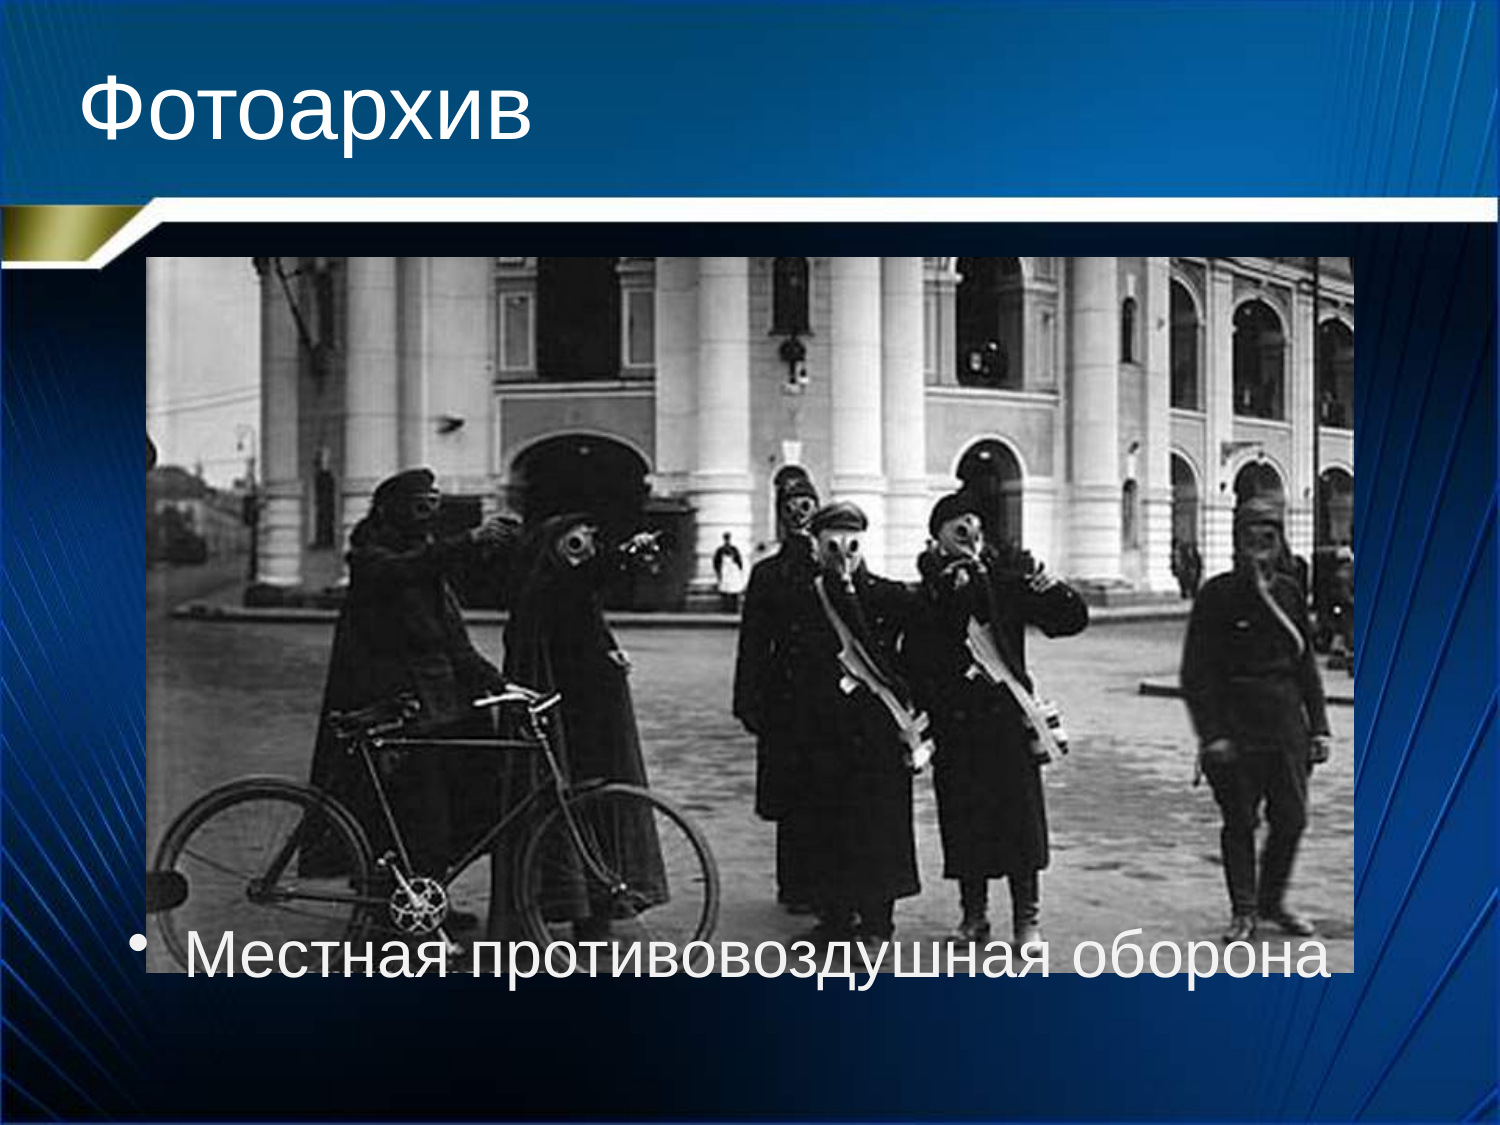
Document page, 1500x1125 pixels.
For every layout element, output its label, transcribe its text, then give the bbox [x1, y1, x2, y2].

picture [0, 0, 1500, 1125]
list Местная противовоздушная оборона [112, 249, 1451, 1076]
title Фотоархив [62, 0, 1451, 206]
